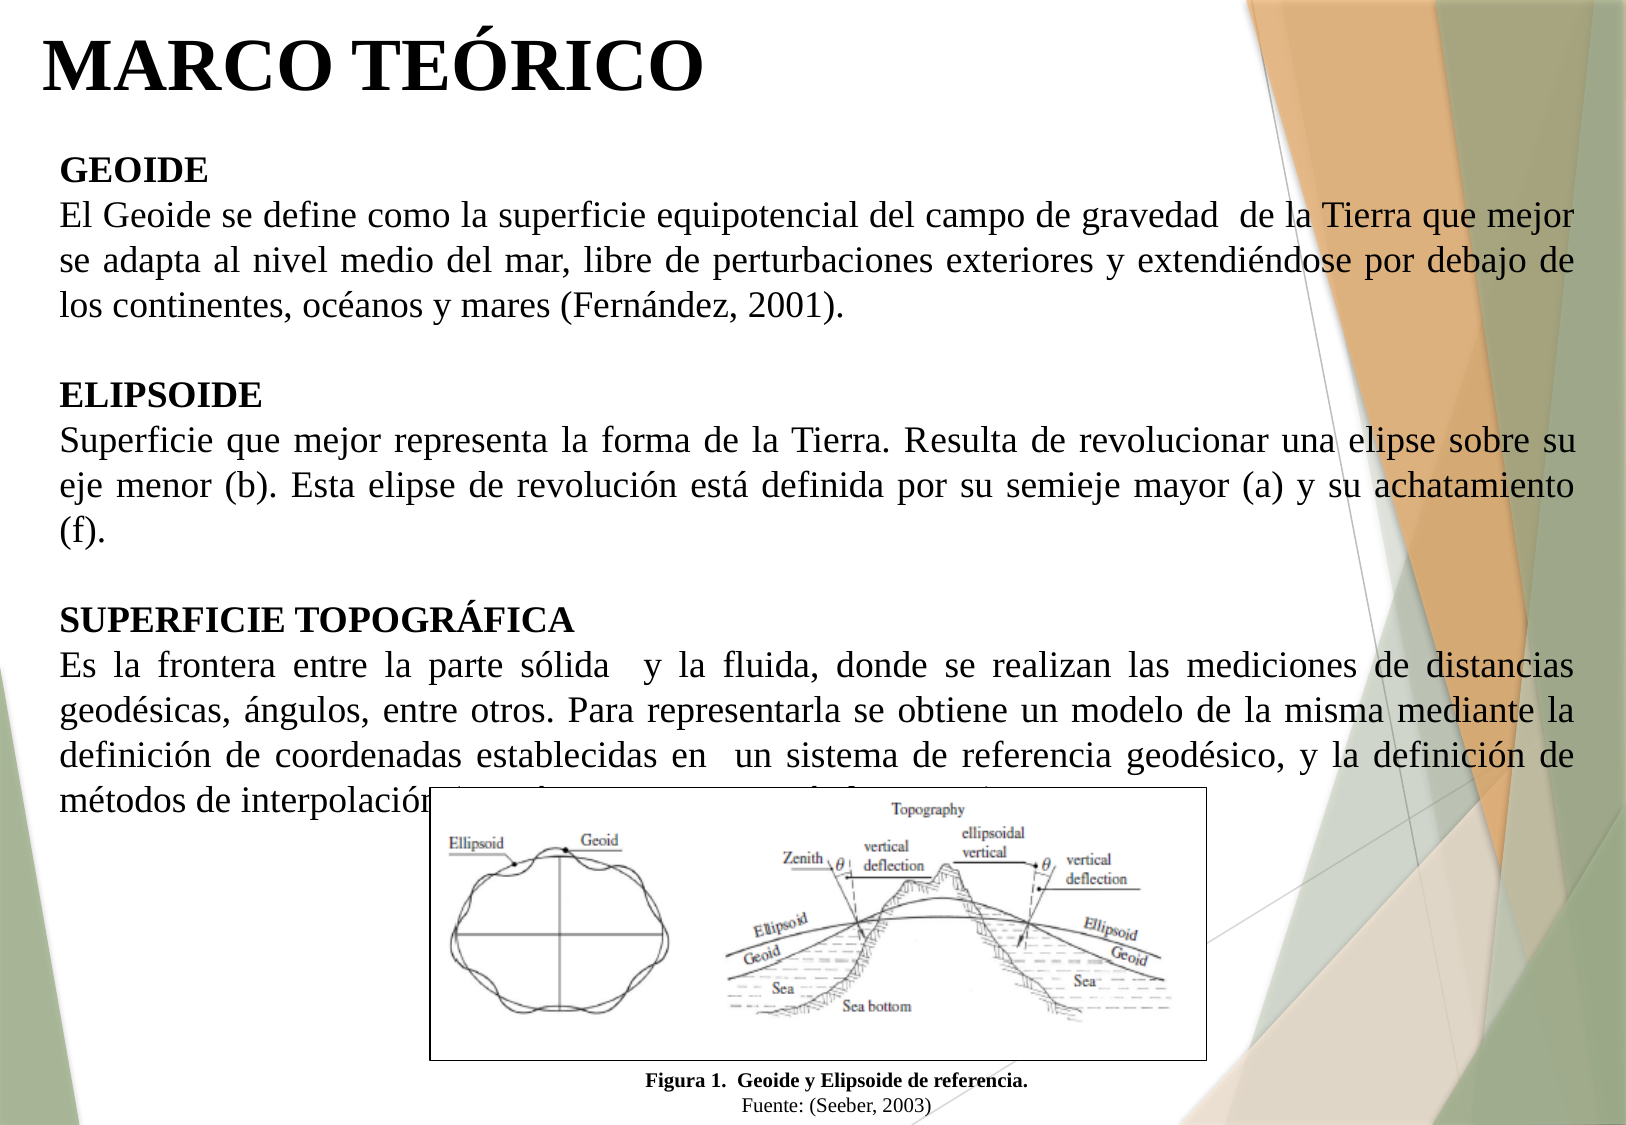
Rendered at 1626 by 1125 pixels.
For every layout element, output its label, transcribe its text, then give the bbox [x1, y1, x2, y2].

picture [429, 787, 1207, 1061]
text_box Figura 1. Geoide y Elipsoide de referencia. Fuente: (Seeber, 2003) [430, 1059, 1243, 1125]
title MARCO TEÓRICO [27, 8, 760, 138]
text_box GEOIDE El Geoide se define como la superficie equipotencial del campo de gravedad de la Tierra que mejor se adapta al nivel medio del mar, libre de perturbaciones exteriores y extendiéndose por debajo de los continentes, océanos y mares (Fernández, 2001). ELIPSOIDE Superficie que mejor representa la forma de la Tierra. Resulta de revolucionar una elipse sobre su eje menor (b). Esta elipse de revolución está definida por su semieje mayor (a) y su achatamiento (f). SUPERFICIE TOPOGRÁFICA Es la frontera entre la parte sólida y la fluida, donde se realizan las mediciones de distancias geodésicas, ángulos, entre otros. Para representarla se obtiene un modelo de la misma mediante la definición de coordenadas establecidas en un sistema de referencia geodésico, y la definición de métodos de interpolación (García-Asenjo & Hernández, 2005). [44, 137, 1593, 827]
